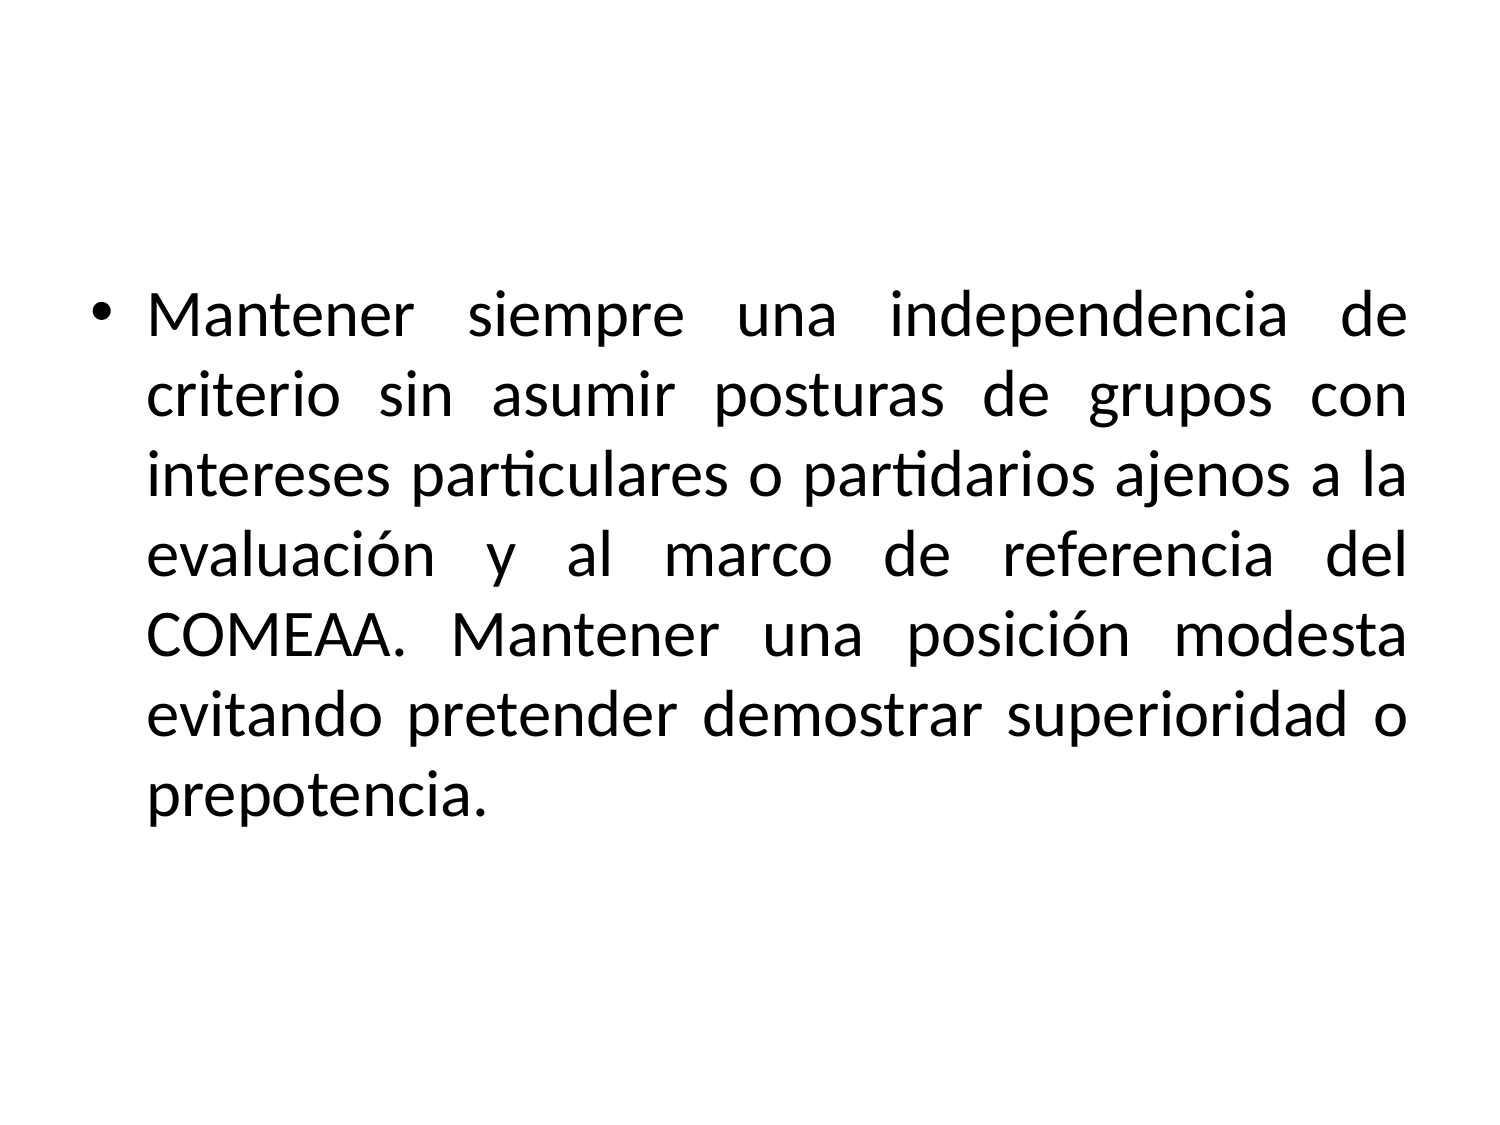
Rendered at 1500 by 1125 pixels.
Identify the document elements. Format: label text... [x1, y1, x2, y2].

list Mantener siempre una independencia de criterio sin asumir posturas de grupos con intereses particulares o partidarios ajenos a la evaluación y al marco de referencia del COMEAA. Mantener una posición modesta evitando pretender demostrar superioridad o prepotencia. [75, 262, 1425, 1005]
